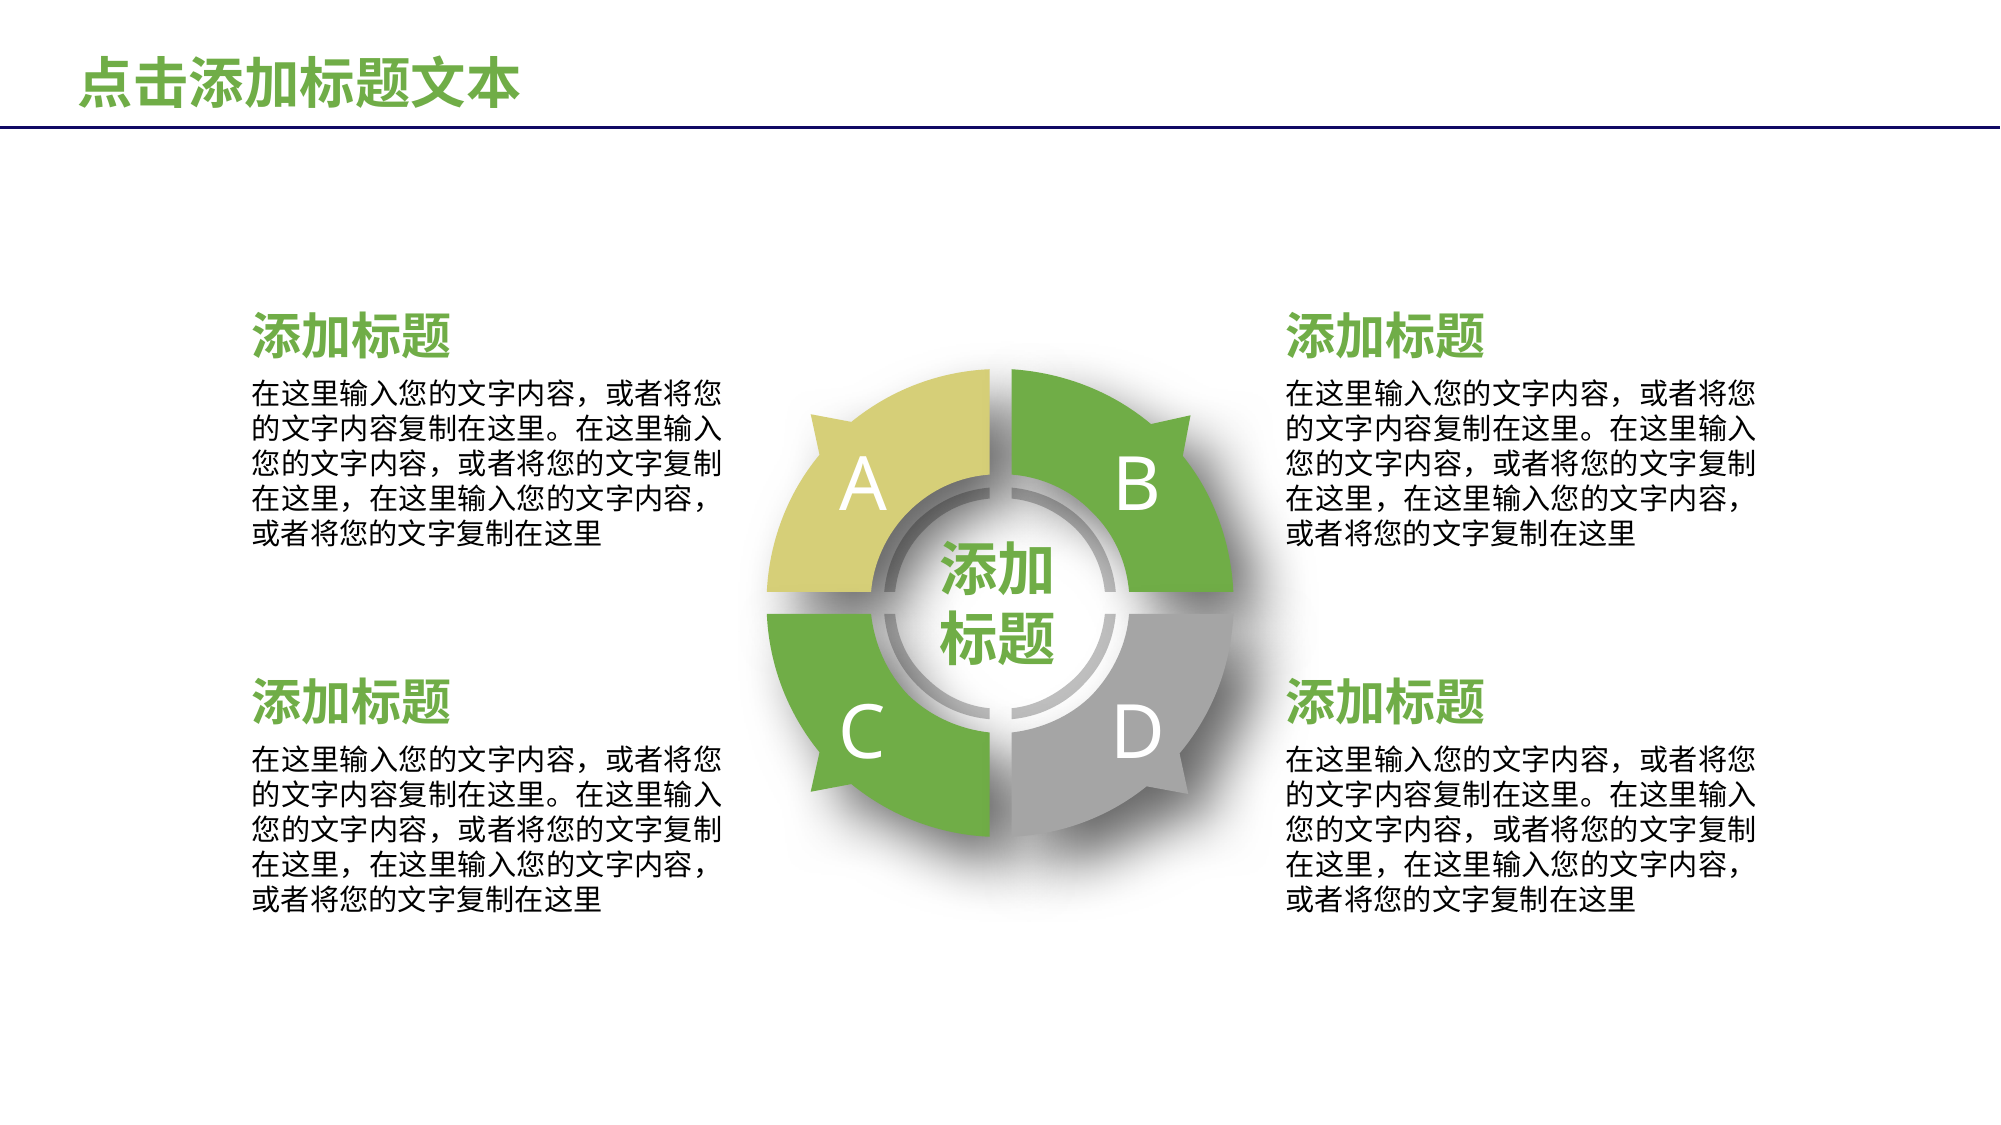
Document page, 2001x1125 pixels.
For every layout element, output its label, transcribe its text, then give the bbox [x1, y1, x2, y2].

text_box D [1097, 677, 1178, 781]
text_box 添加标题 [236, 662, 738, 733]
text_box B [1100, 429, 1175, 532]
text_box 添加标题 [236, 296, 738, 367]
text_box C [826, 677, 899, 781]
text_box 在这里输入您的文字内容，或者将您的文字内容复制在这里。在这里输入您的文字内容，或者将您的文字复制在这里，在这里输入您的文字内容，或者将您的文字复制在这里 [236, 733, 738, 959]
text_box 在这里输入您的文字内容，或者将您的文字内容复制在这里。在这里输入您的文字内容，或者将您的文字复制在这里，在这里输入您的文字内容，或者将您的文字复制在这里 [236, 367, 738, 593]
text_box [765, 368, 991, 594]
text_box [1010, 368, 1235, 594]
text_box 添加标题 [1271, 296, 1773, 367]
text_box 点击添加标题文本 [63, 40, 537, 122]
text_box A [826, 429, 900, 532]
text_box 在这里输入您的文字内容，或者将您的文字内容复制在这里。在这里输入您的文字内容，或者将您的文字复制在这里，在这里输入您的文字内容，或者将您的文字复制在这里 [1271, 733, 1773, 959]
text_box 在这里输入您的文字内容，或者将您的文字内容复制在这里。在这里输入您的文字内容，或者将您的文字复制在这里，在这里输入您的文字内容，或者将您的文字复制在这里 [1271, 367, 1773, 593]
text_box [1010, 612, 1235, 838]
text_box [765, 612, 991, 838]
text_box [1011, 613, 1115, 717]
text_box 添加标题 [908, 524, 1088, 680]
text_box 添加标题 [1271, 662, 1773, 733]
